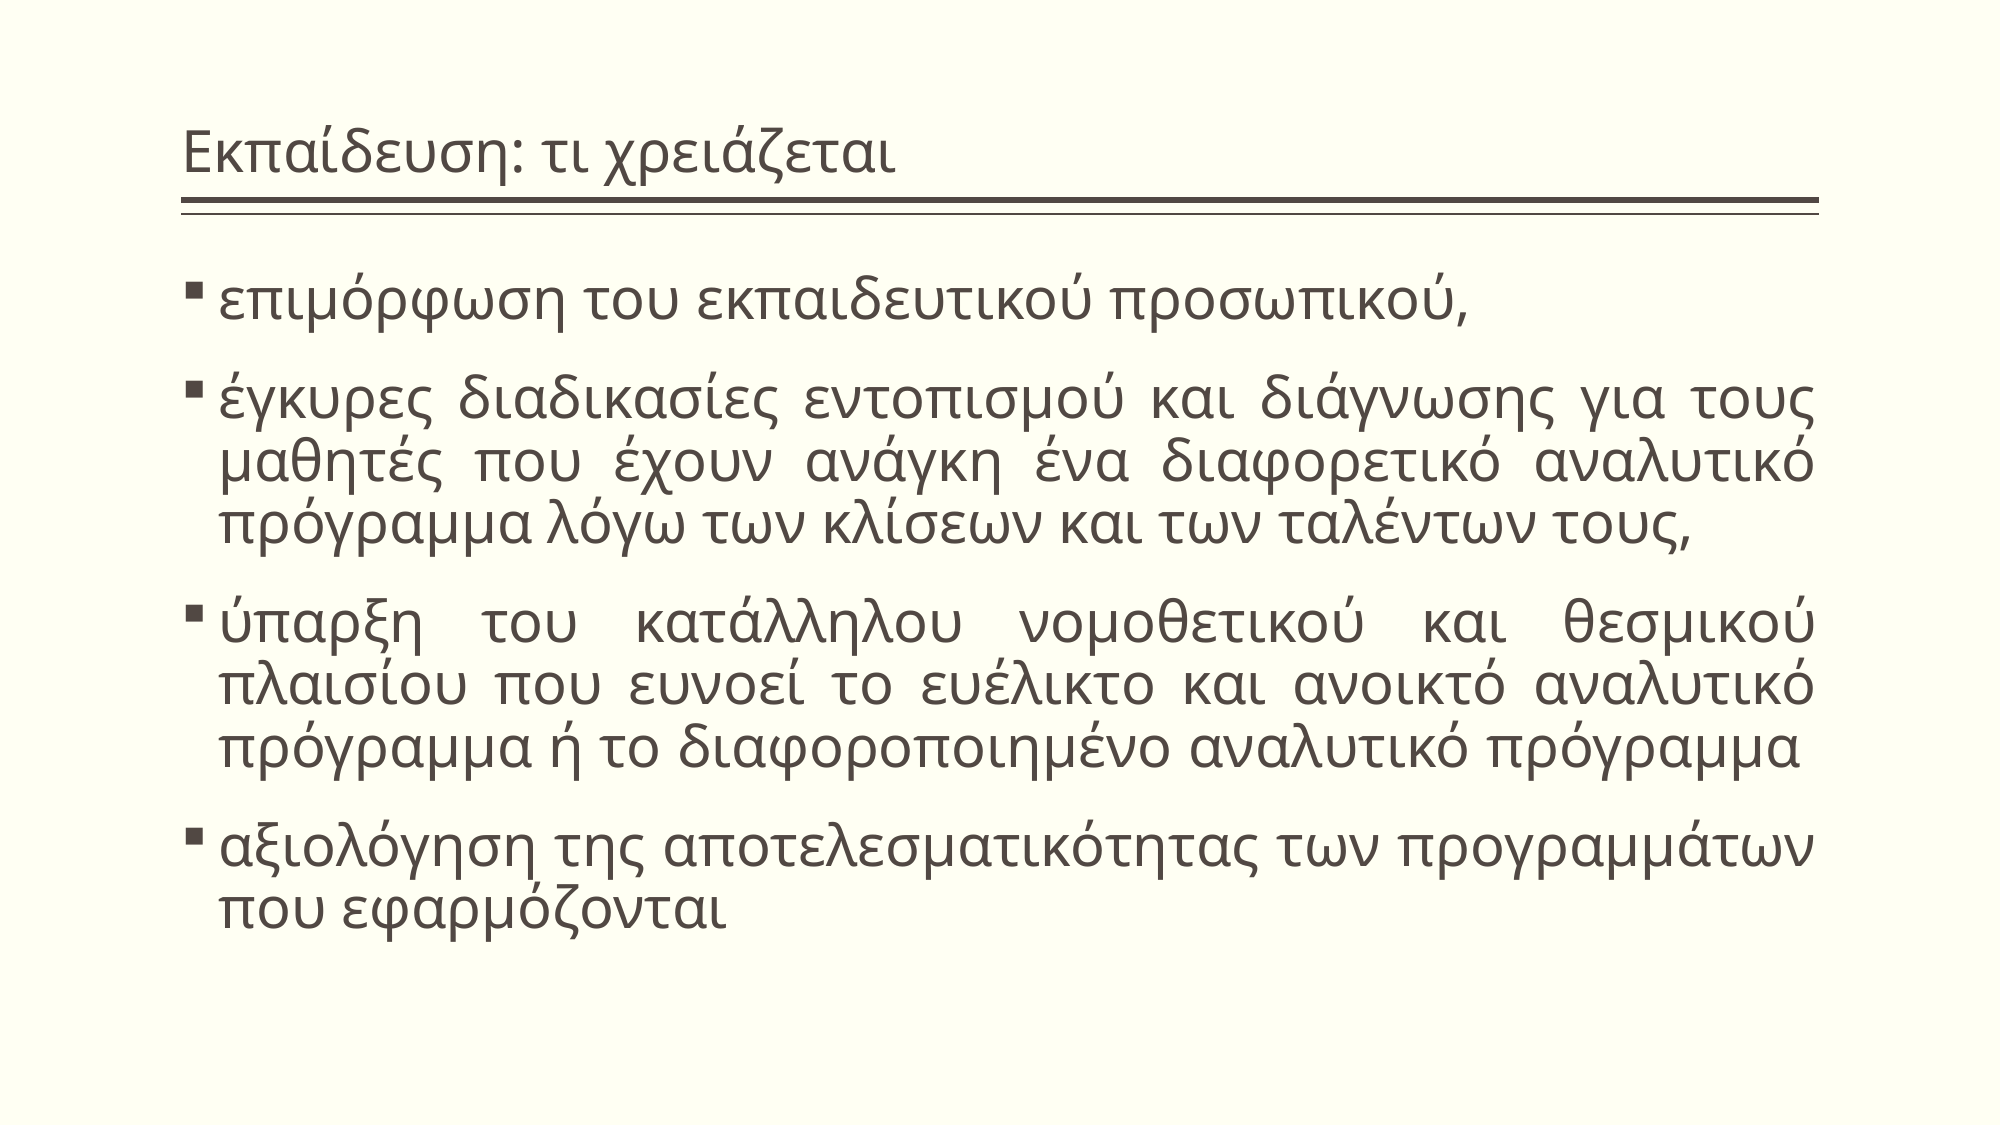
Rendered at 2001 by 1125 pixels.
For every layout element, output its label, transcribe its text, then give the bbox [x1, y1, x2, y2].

title Εκπαίδευση: τι χρειάζεται [181, 12, 1819, 193]
list επιµόρφωση του εκπαιδευτικού προσωπικού, έγκυρες διαδικασίες εντοπισµού και διάγνωσης για τους µαθητές που έχουν ανάγκη ένα διαφορετικό αναλυτικό πρόγραµµα λόγω των κλίσεων και των ταλέντων τους, ύπαρξη του κατάλληλου νοµοθετικού και θεσµικού πλαισίου που ευνοεί το ευέλικτο και ανοικτό αναλυτικό πρόγραµµα ή το διαφοροποιηµένο αναλυτικό πρόγραµµα αξιολόγηση της αποτελεσµατικότητας των προγραµµάτων που εφαρµόζονται [181, 262, 1819, 1013]
